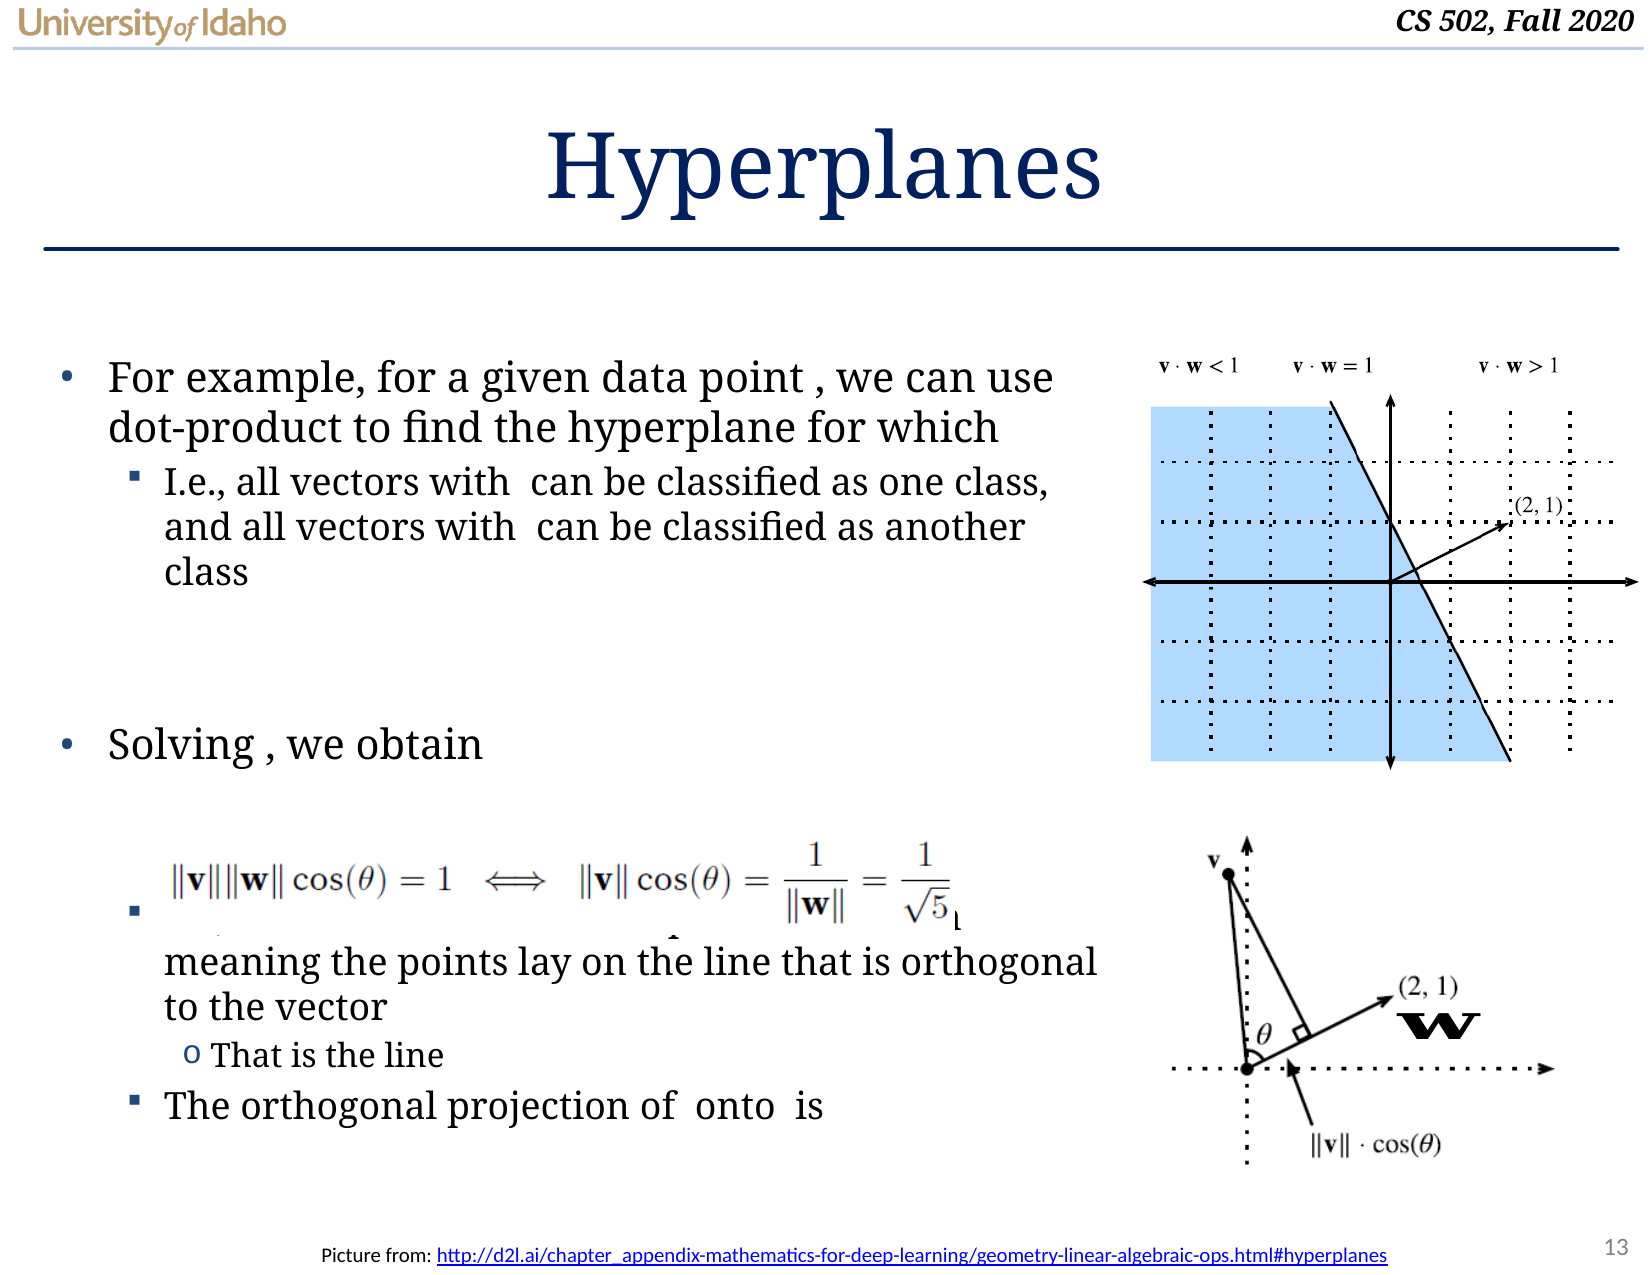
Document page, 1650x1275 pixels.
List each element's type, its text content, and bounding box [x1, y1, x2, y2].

picture [1107, 336, 1641, 780]
text_box Picture from: http://d2l.ai/chapter_appendix-mathematics-for-deep-learning/geometry-linear-algebraic-ops.html#hyperplanes [139, 1234, 1570, 1275]
picture [163, 834, 956, 936]
picture [1168, 829, 1561, 1173]
picture [19, 8, 286, 46]
title Hyperplanes [0, 75, 1650, 248]
